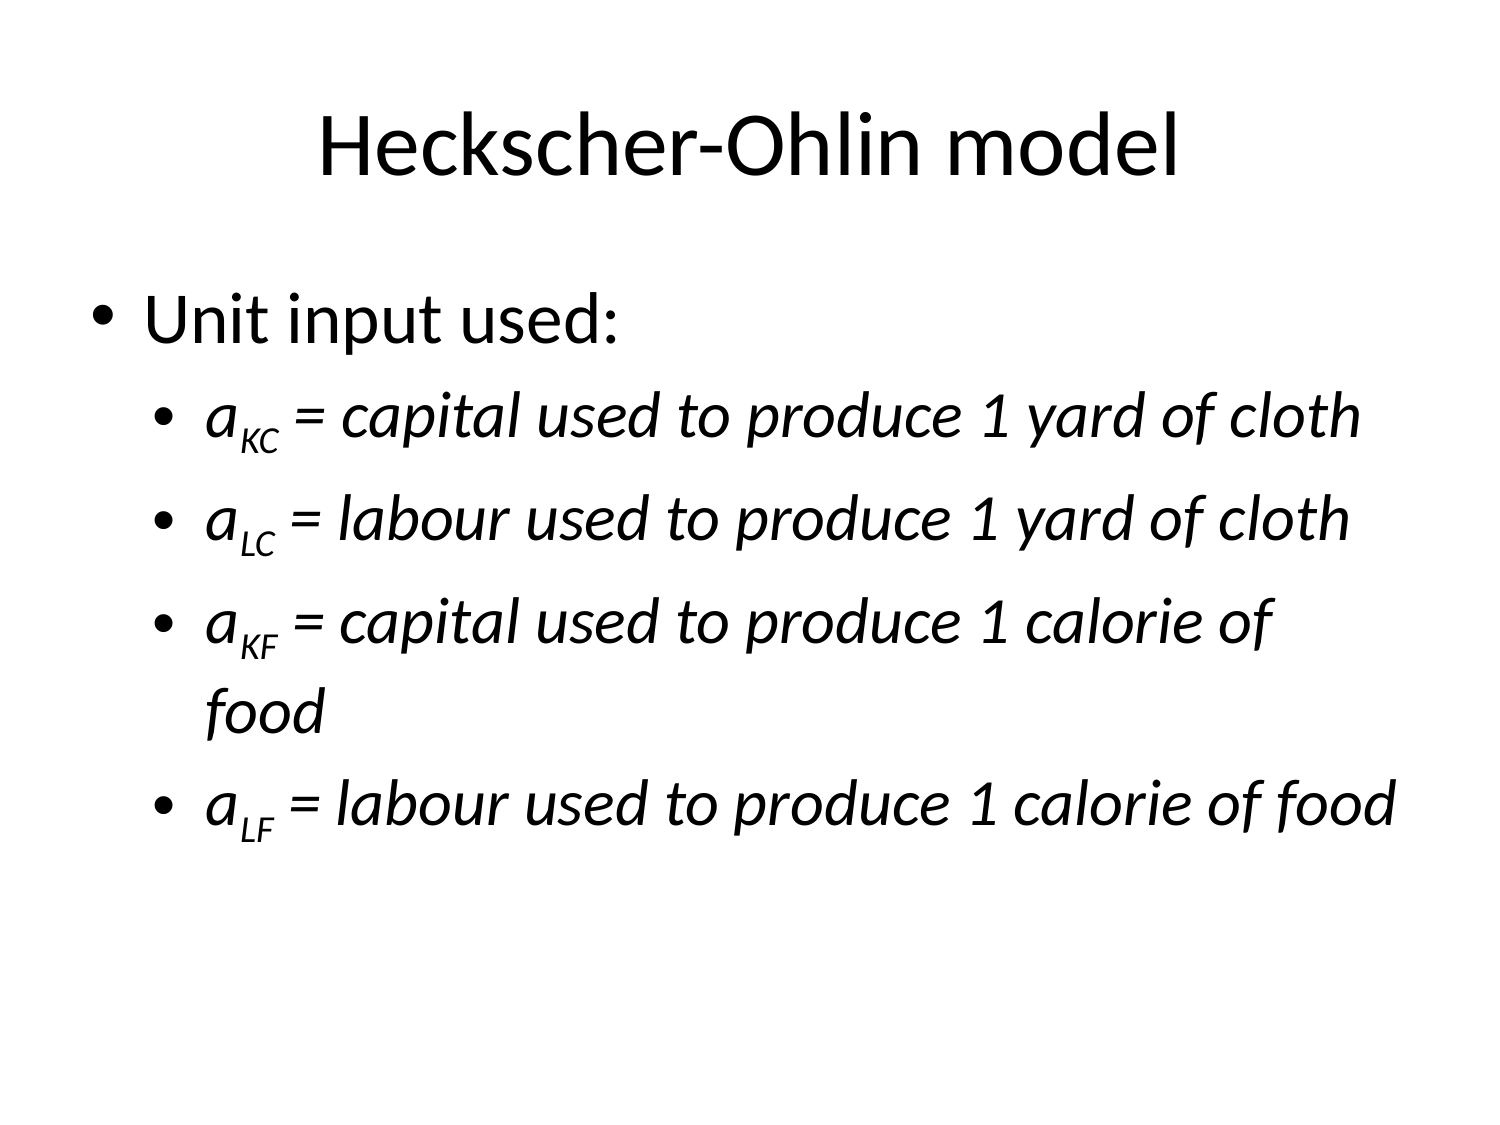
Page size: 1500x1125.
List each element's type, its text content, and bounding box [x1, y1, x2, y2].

list Unit input used: aKC = capital used to produce 1 yard of cloth aLC = labour used to produce 1 yard of cloth aKF = capital used to produce 1 calorie of food aLF = labour used to produce 1 calorie of food [75, 262, 1425, 1005]
title Heckscher-Ohlin model [75, 45, 1425, 233]
